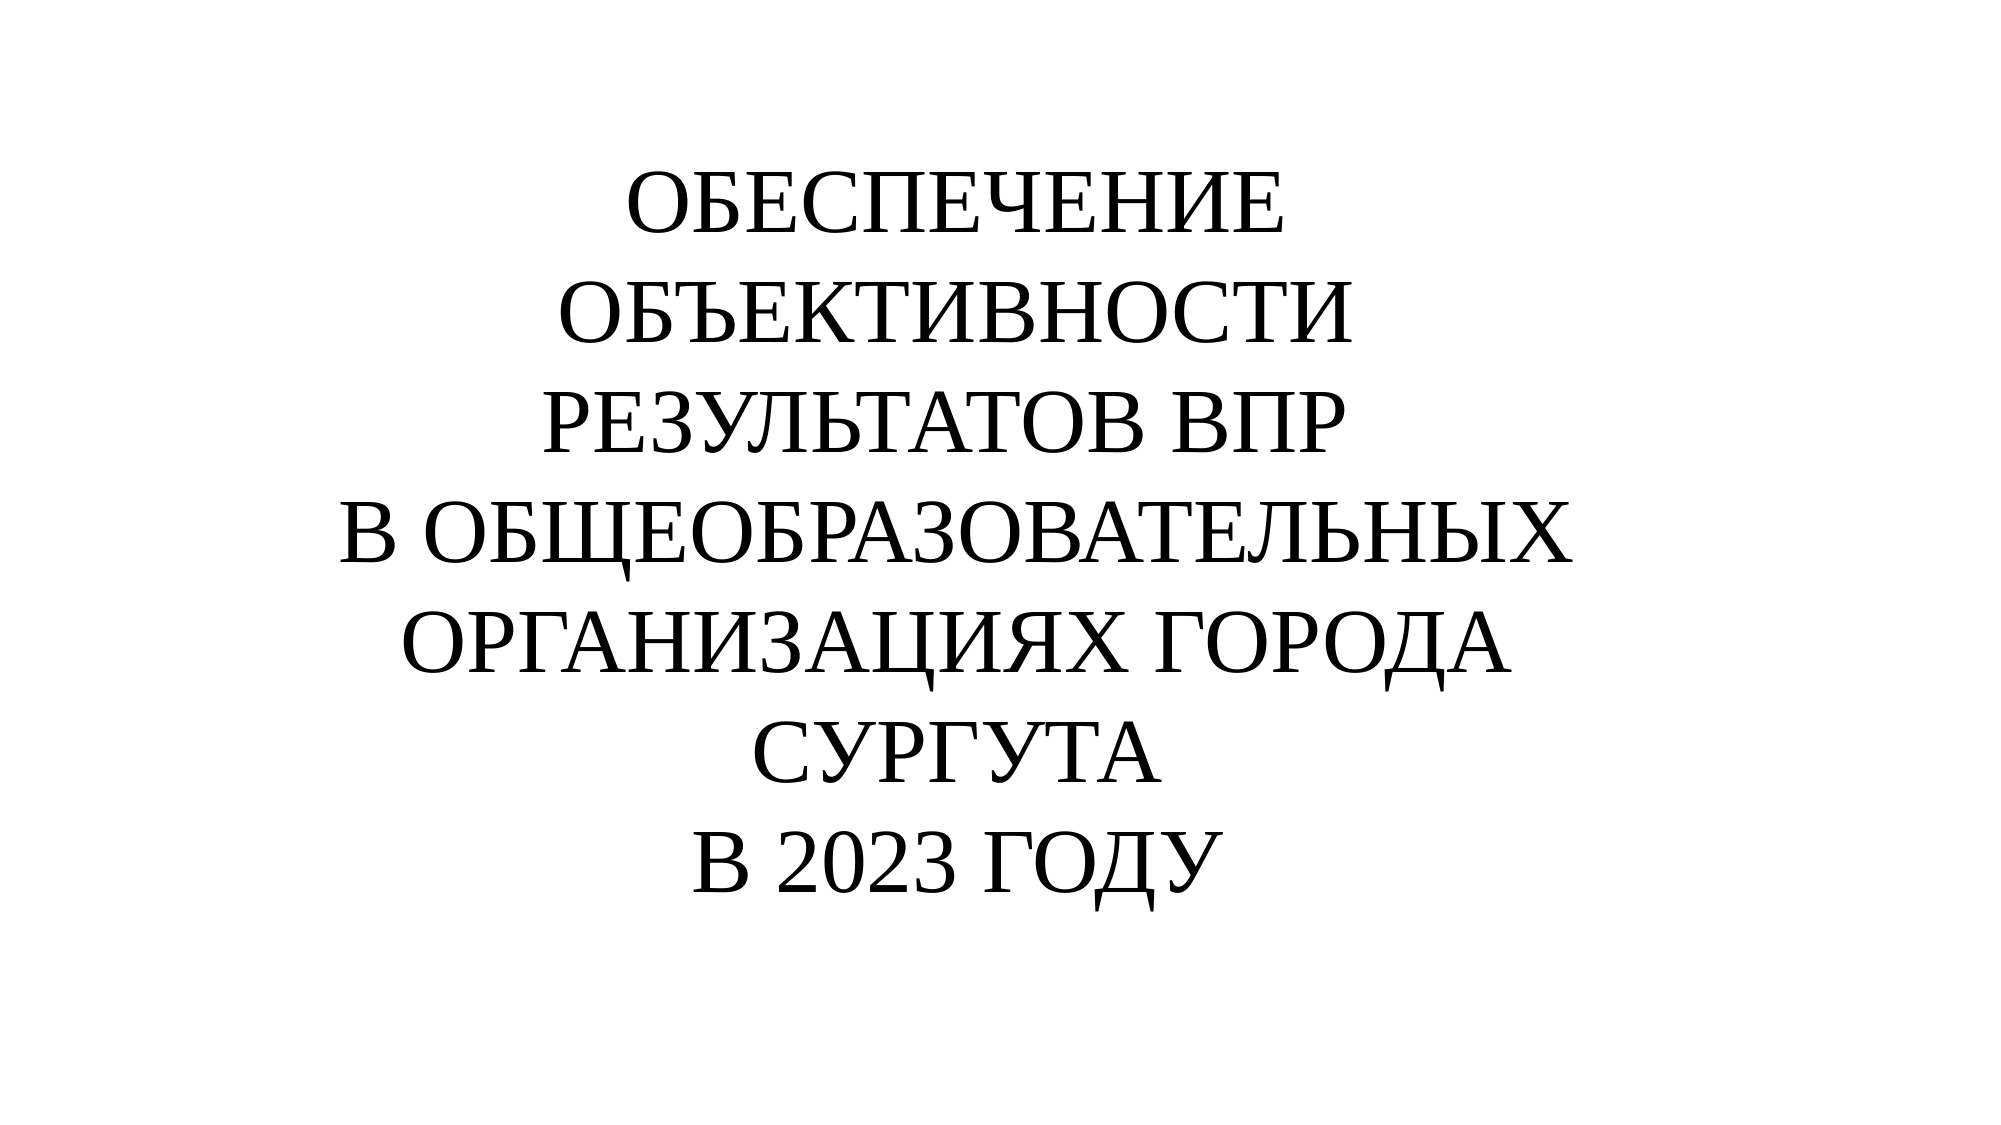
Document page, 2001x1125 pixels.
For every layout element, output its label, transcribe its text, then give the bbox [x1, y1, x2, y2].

title ОБЕСПЕЧЕНИЕ ОБЪЕКТИВНОСТИ РЕЗУЛЬТАТОВ ВПР В ОБЩЕОБРАЗОВАТЕЛЬНЫХ ОРГАНИЗАЦИЯХ ГОРОДА СУРГУТА В 2023 ГОДУ [207, 526, 1708, 919]
